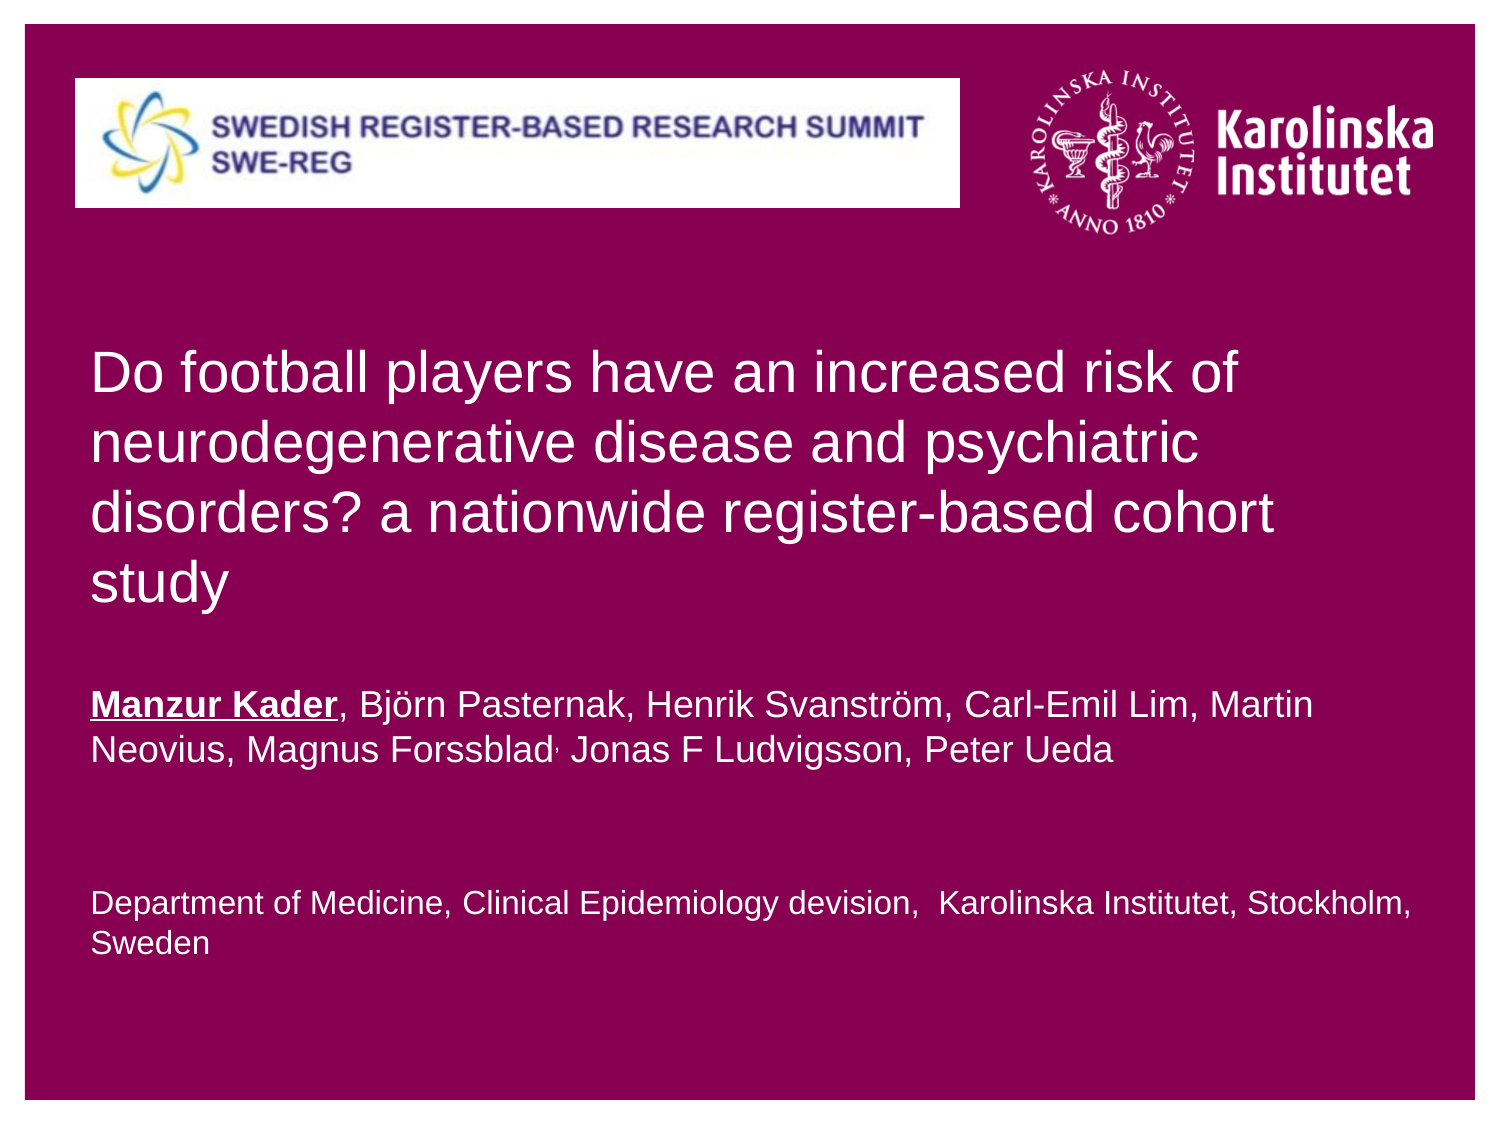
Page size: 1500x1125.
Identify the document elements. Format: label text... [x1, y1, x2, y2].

subtitle Do football players have an increased risk of neurodegenerative disease and psychiatric disorders? a nationwide register-based cohort study Manzur Kader, Björn Pasternak, Henrik Svanström, Carl-Emil Lim, Martin Neovius, Magnus Forssblad, Jonas F Ludvigsson, Peter Ueda Department of Medicine, Clinical Epidemiology devision, Karolinska Institutet, Stockholm, Sweden [75, 326, 1436, 1059]
picture [24, 24, 1475, 1100]
